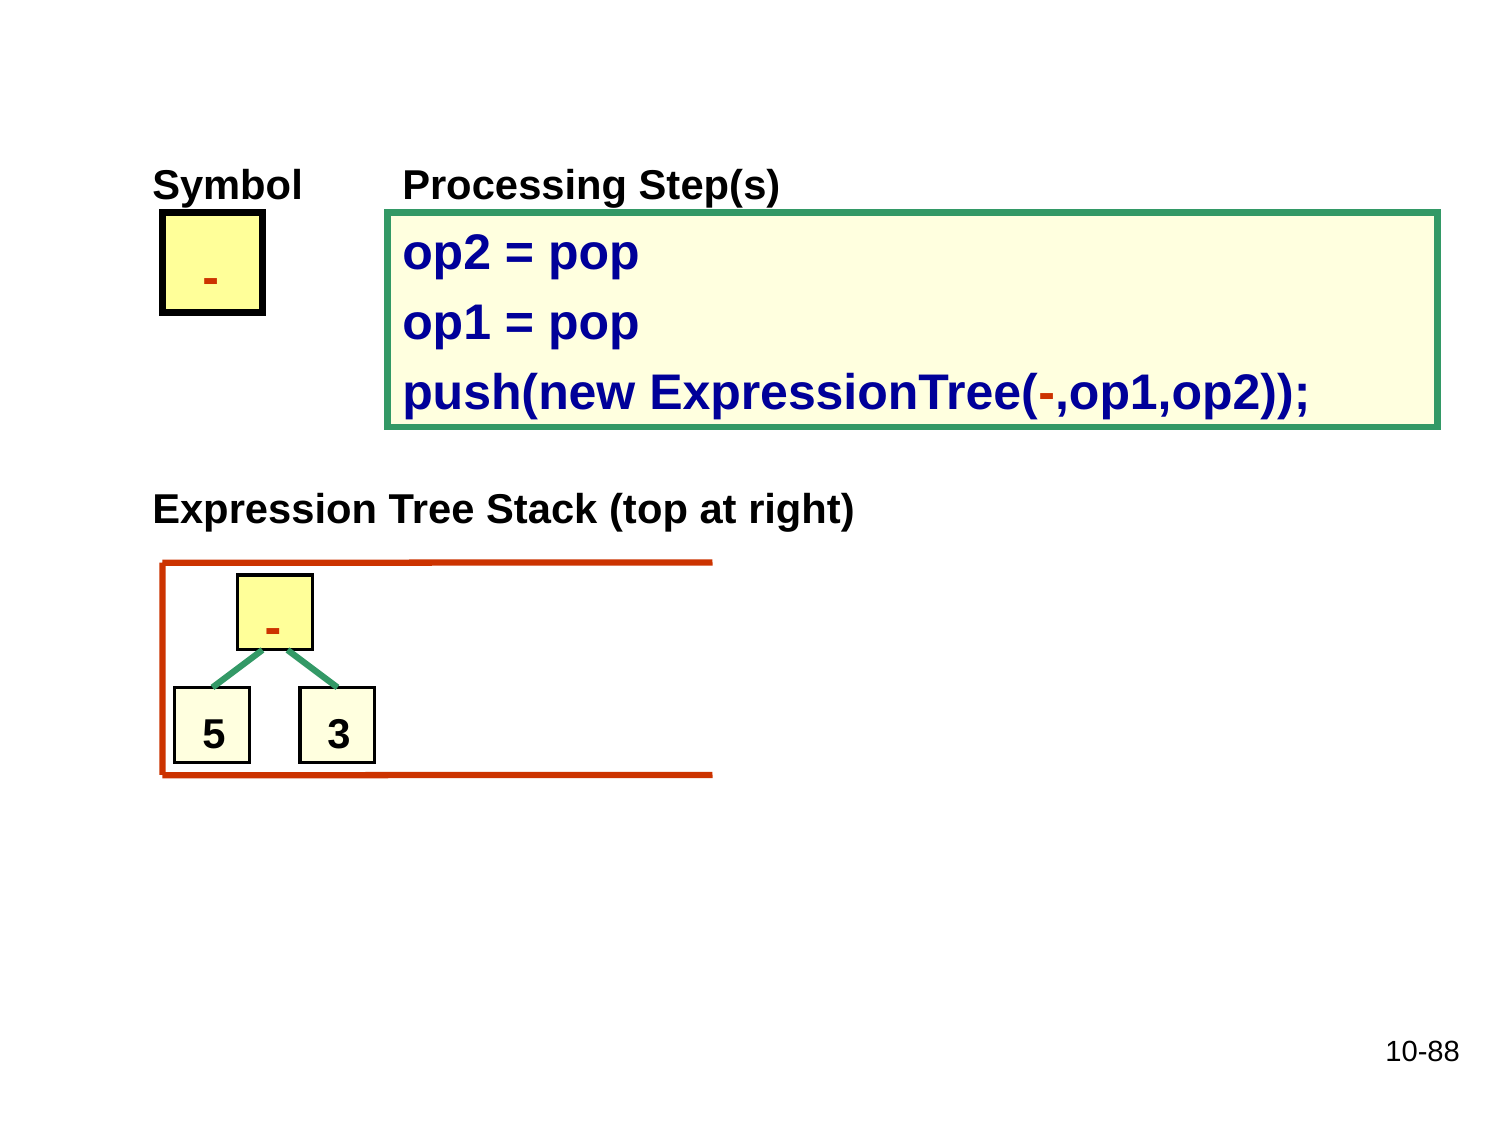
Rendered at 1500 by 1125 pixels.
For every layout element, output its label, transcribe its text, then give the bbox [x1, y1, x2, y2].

text_box Symbol [137, 149, 338, 215]
text_box - [187, 237, 263, 313]
text_box [299, 687, 375, 763]
text_box Processing Step(s) [387, 149, 850, 215]
text_box 3 [312, 699, 375, 765]
text_box op2 = pop op1 = pop push(new ExpressionTree(-,op1,op2)); [387, 212, 1438, 428]
text_box [174, 687, 250, 763]
text_box 5 [187, 699, 250, 765]
slide_number 10-88 [1162, 1025, 1475, 1100]
text_box [162, 215, 263, 313]
text_box Expression Tree Stack (top at right) [137, 474, 913, 540]
text_box - [249, 587, 313, 663]
text_box [237, 574, 313, 650]
